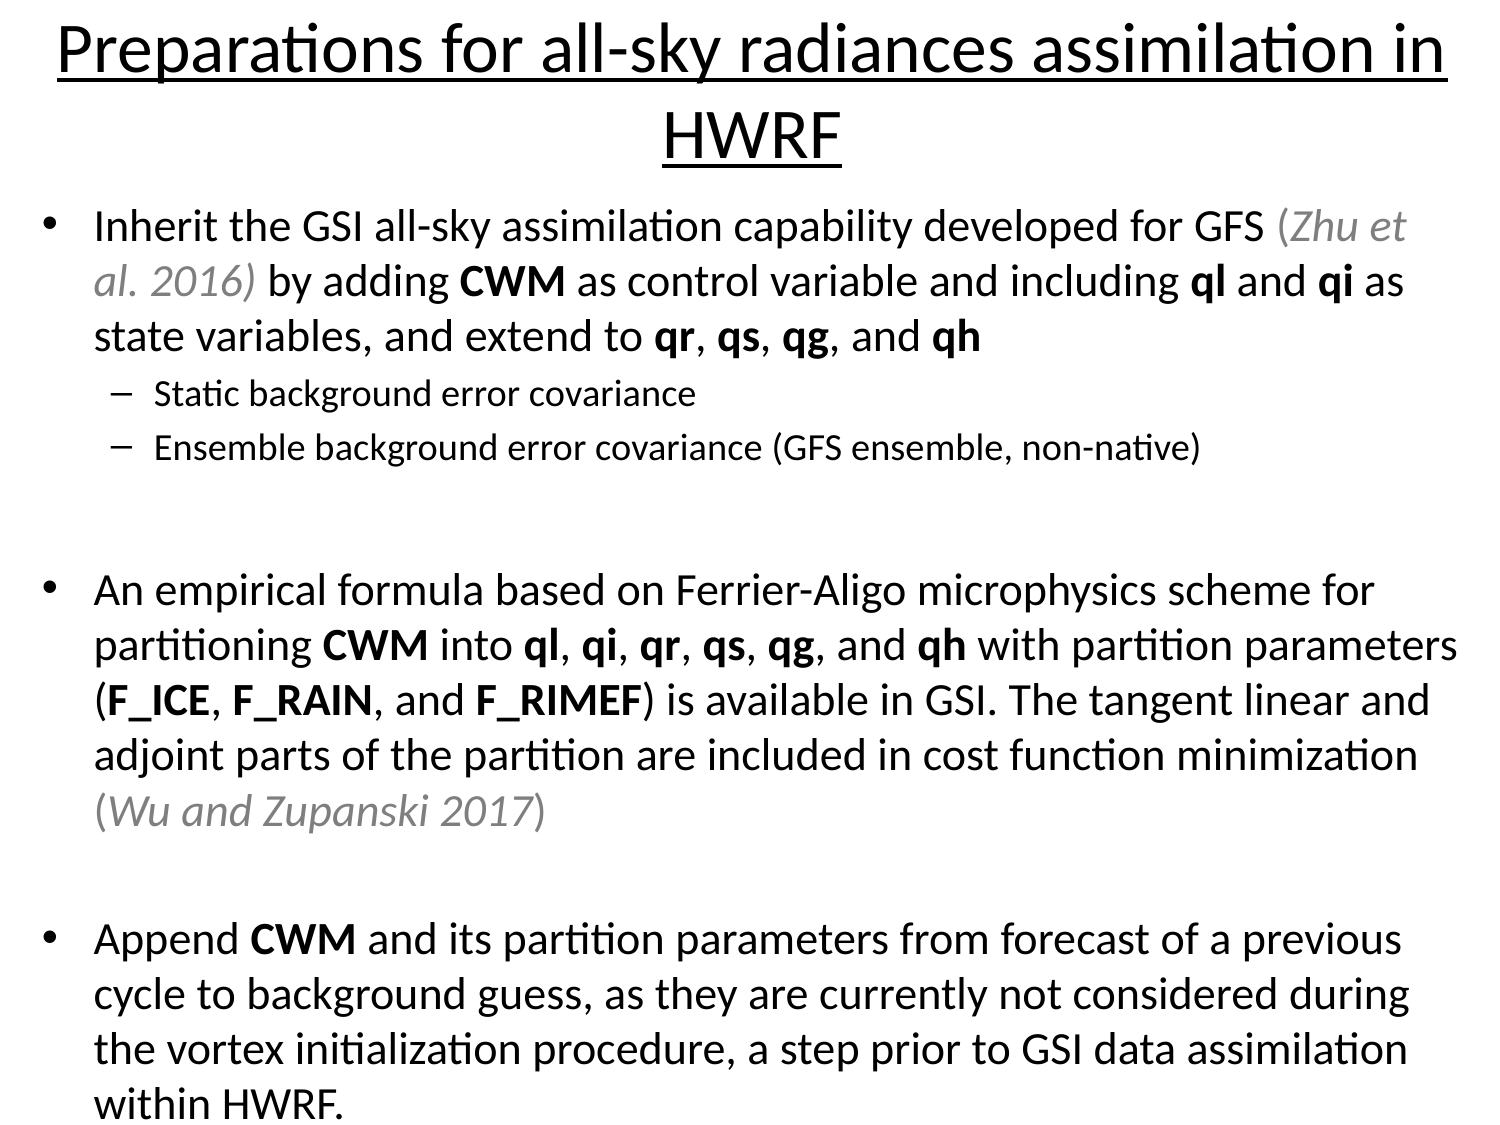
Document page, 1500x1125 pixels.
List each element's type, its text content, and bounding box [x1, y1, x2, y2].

list Inherit the GSI all-sky assimilation capability developed for GFS (Zhu et al. 2016) by adding CWM as control variable and including ql and qi as state variables, and extend to qr, qs, qg, and qh Static background error covariance Ensemble background error covariance (GFS ensemble, non-native) An empirical formula based on Ferrier-Aligo microphysics scheme for partitioning CWM into ql, qi, qr, qs, qg, and qh with partition parameters (F_ICE, F_RAIN, and F_RIMEF) is available in GSI. The tangent linear and adjoint parts of the partition are included in cost function minimization (Wu and Zupanski 2017) Append CWM and its partition parameters from forecast of a previous cycle to background guess, as they are currently not considered during the vortex initialization procedure, a step prior to GSI data assimilation within HWRF. [26, 187, 1478, 1125]
title Preparations for all-sky radiances assimilation in HWRF [26, 0, 1478, 182]
